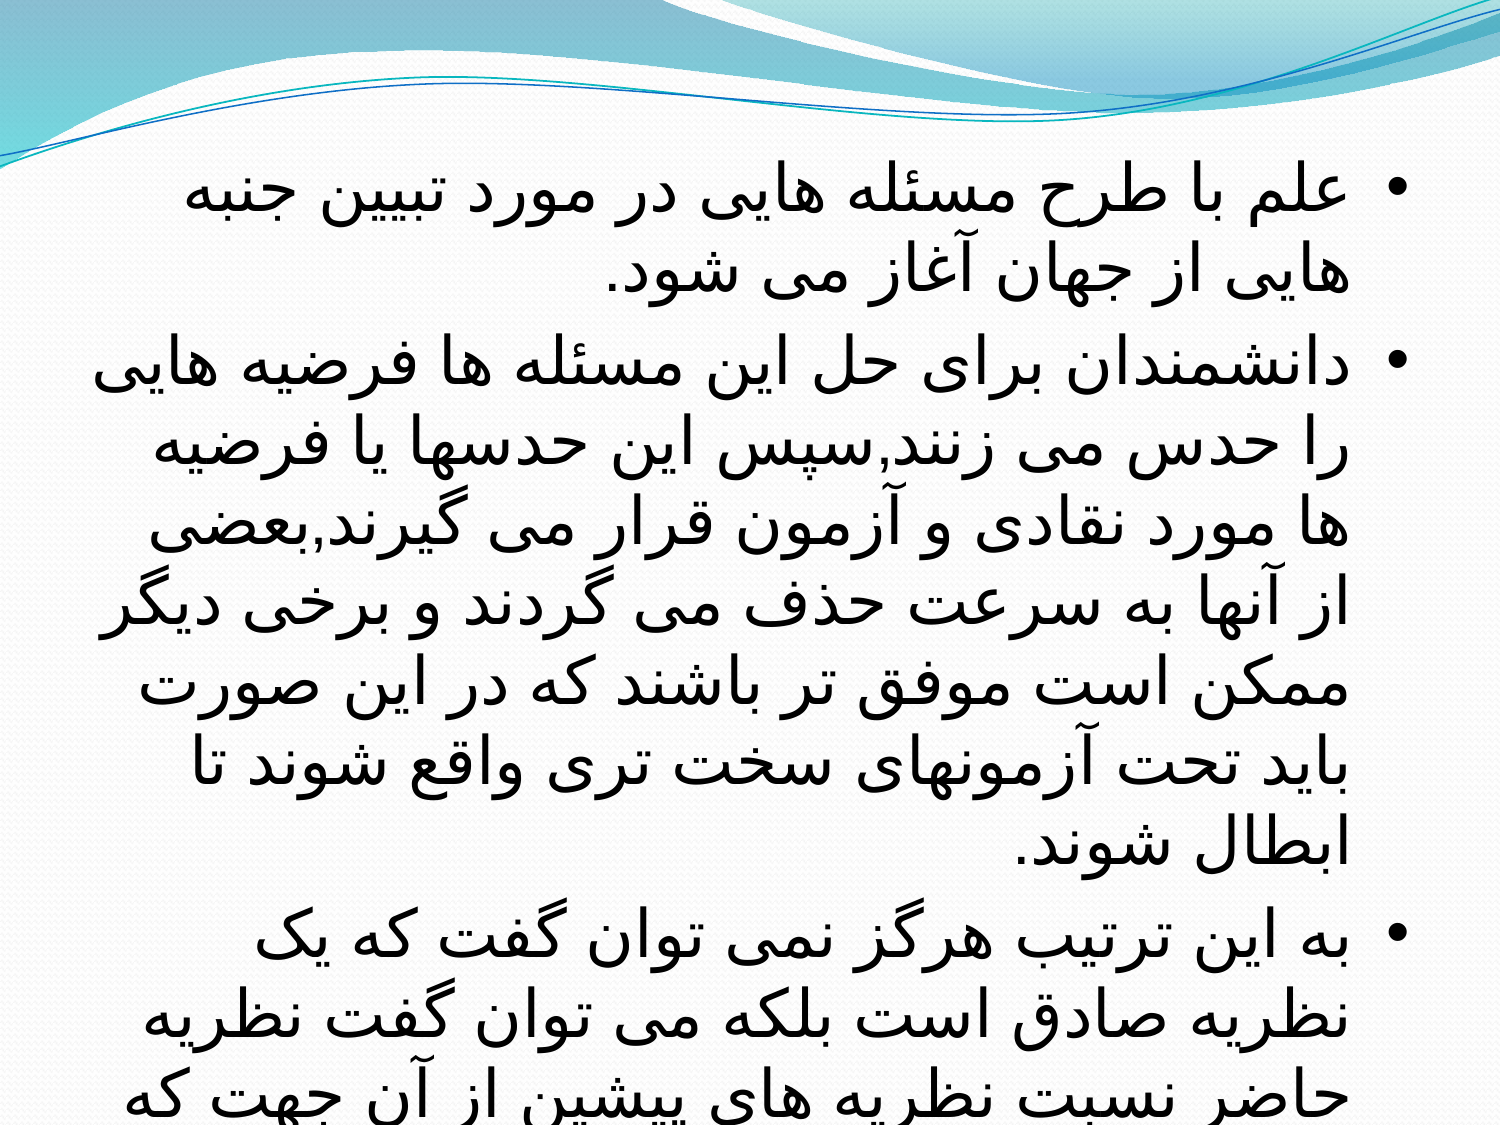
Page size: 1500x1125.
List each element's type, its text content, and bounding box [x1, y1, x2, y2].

list علم با طرح مسئله هایی در مورد تبیین جنبه هایی از جهان آغاز می شود. دانشمندان برای حل این مسئله ها فرضیه هایی را حدس می زنند‚سپس این حدسها یا فرضیه ها مورد نقادی و آزمون قرار می گیرند‚بعضی از آنها به سرعت حذف می گردند و برخی دیگر ممکن است موفق تر باشند که در این صورت باید تحت آزمونهای سخت تری واقع شوند تا ابطال شوند. به این ترتیب هرگز نمی توان گفت که یک نظریه صادق است بلکه می توان گفت نظریه حاضر نسبت نظریه های پیشین از آن جهت که قادر به تحمل آزمونهایی شده که نظریه های سابق را ابطال کرده است برتری دارد. [75, 137, 1425, 1050]
